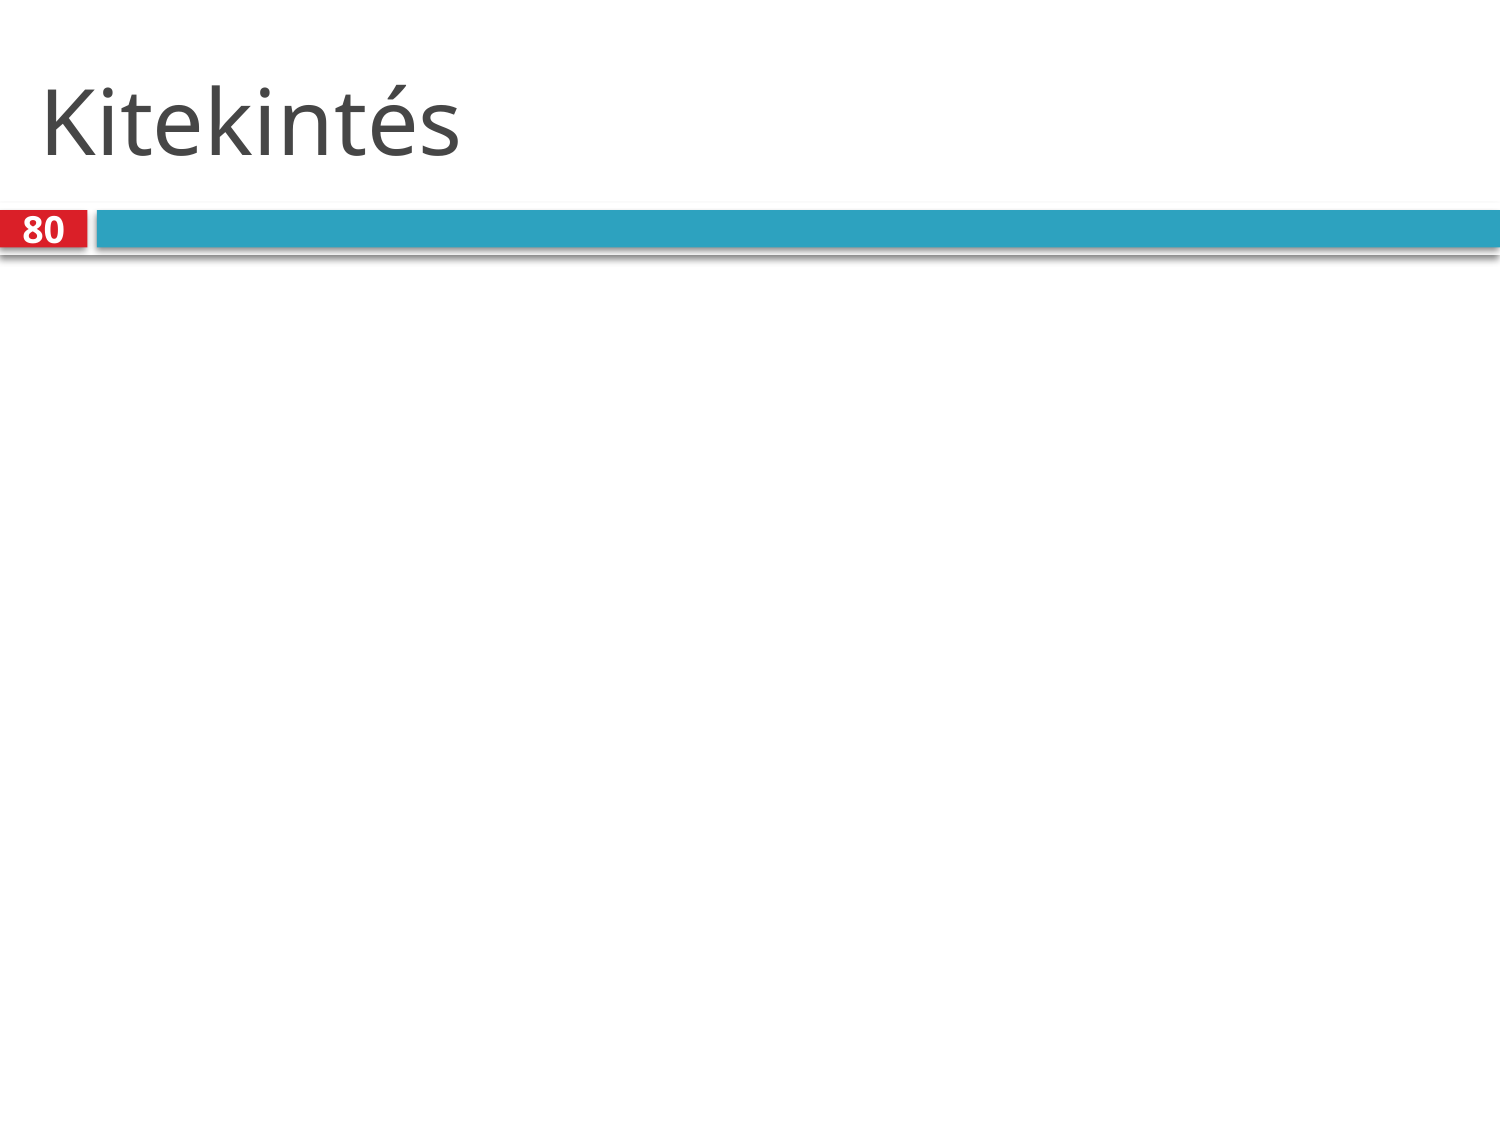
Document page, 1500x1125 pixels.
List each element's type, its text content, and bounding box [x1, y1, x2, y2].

title Kitekintés [24, 37, 1475, 200]
slide_number 80 [0, 206, 88, 257]
